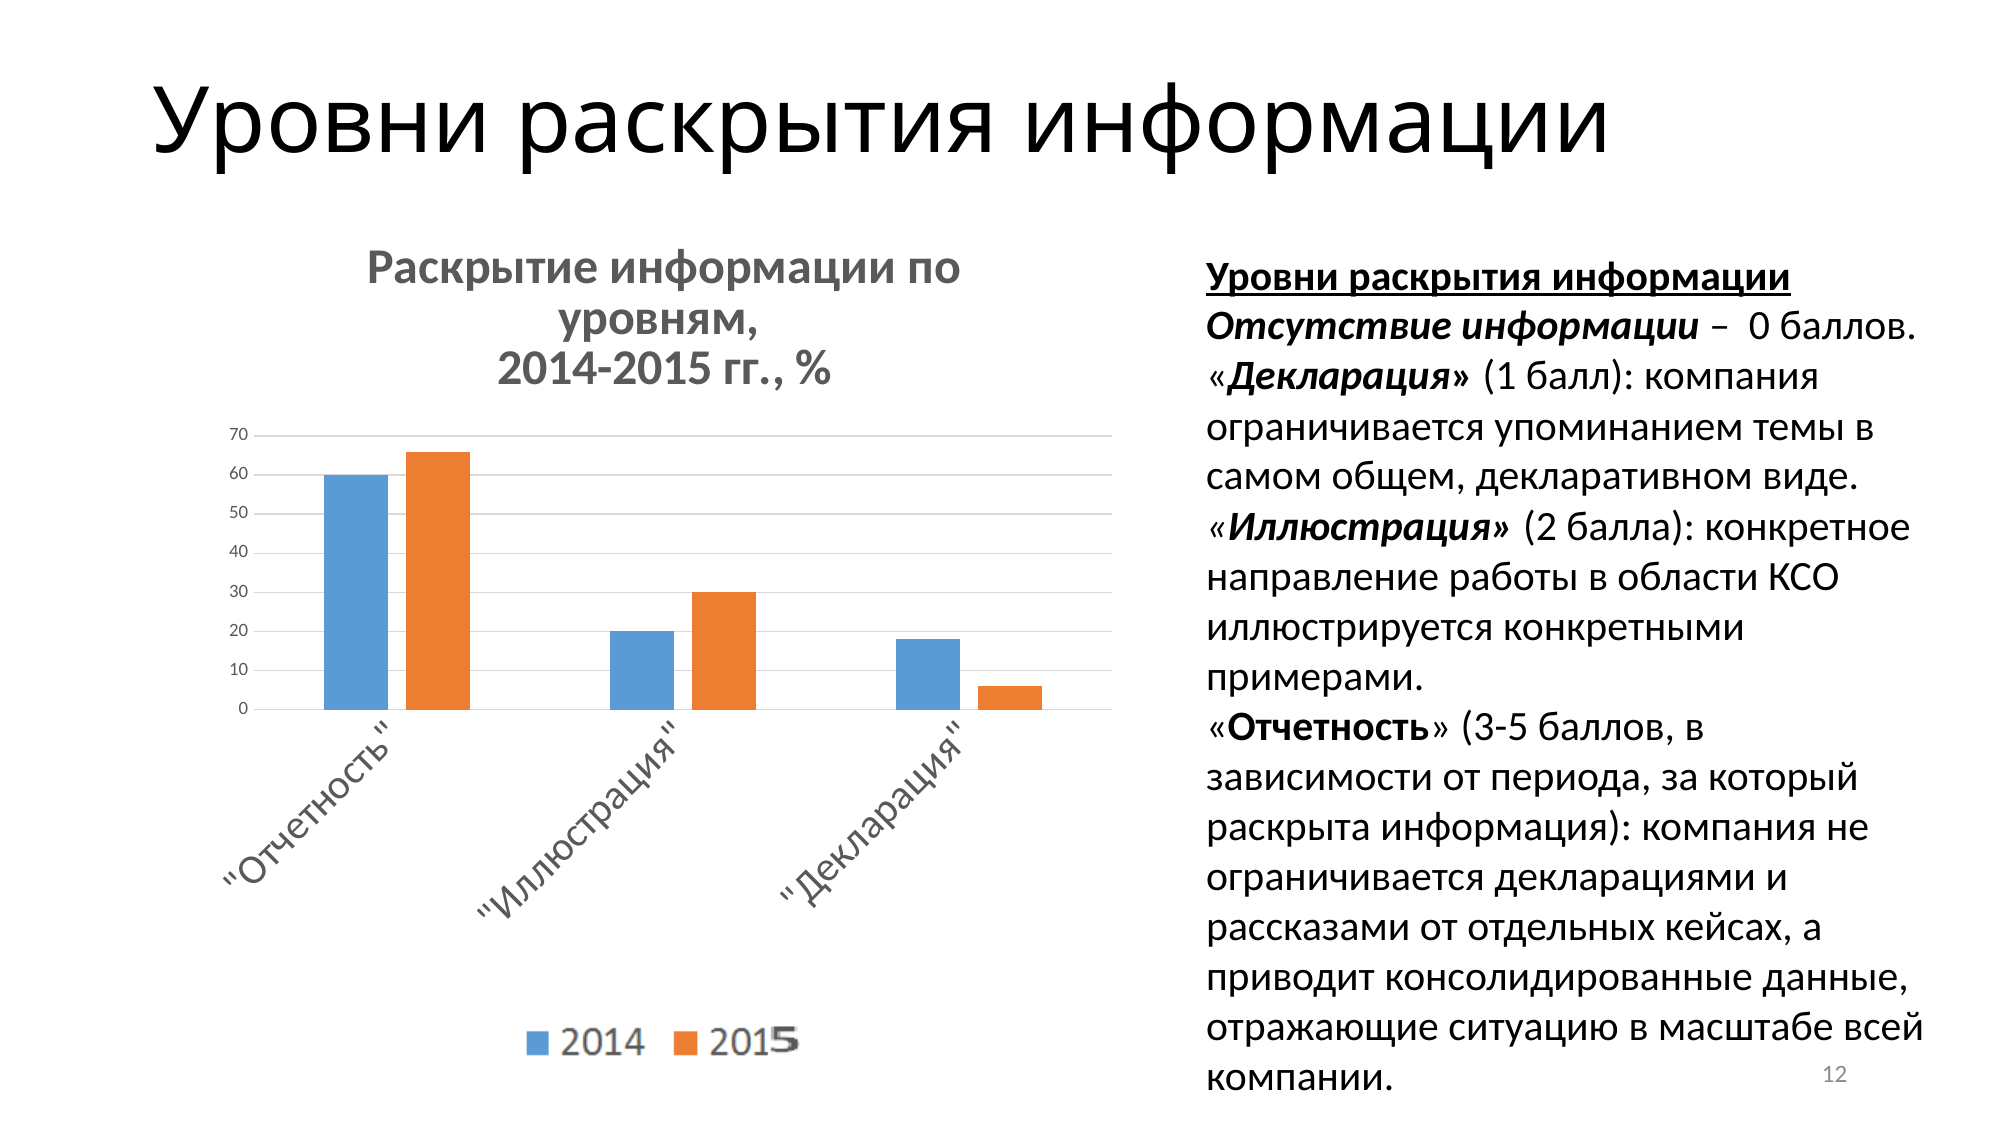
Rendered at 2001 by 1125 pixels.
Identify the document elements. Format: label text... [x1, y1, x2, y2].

title Уровни раскрытия информации [137, 14, 1863, 232]
chart [198, 208, 1131, 957]
text_box Уровни раскрытия информации Отсутствие информации – 0 баллов. «Декларация» (1 балл): компания ограничивается упоминанием темы в самом общем, декларативном виде. «Иллюстрация» (2 балла): конкретное направление работы в области КСО иллюстрируется конкретными примерами. «Отчетность» (3-5 баллов, в зависимости от периода, за который раскрыта информация): компания не ограничивается декларациями и рассказами от отдельных кейсах, а приводит консолидированные данные, отражающие ситуацию в масштабе всей компании. [1191, 240, 1948, 1106]
picture [491, 1006, 838, 1073]
